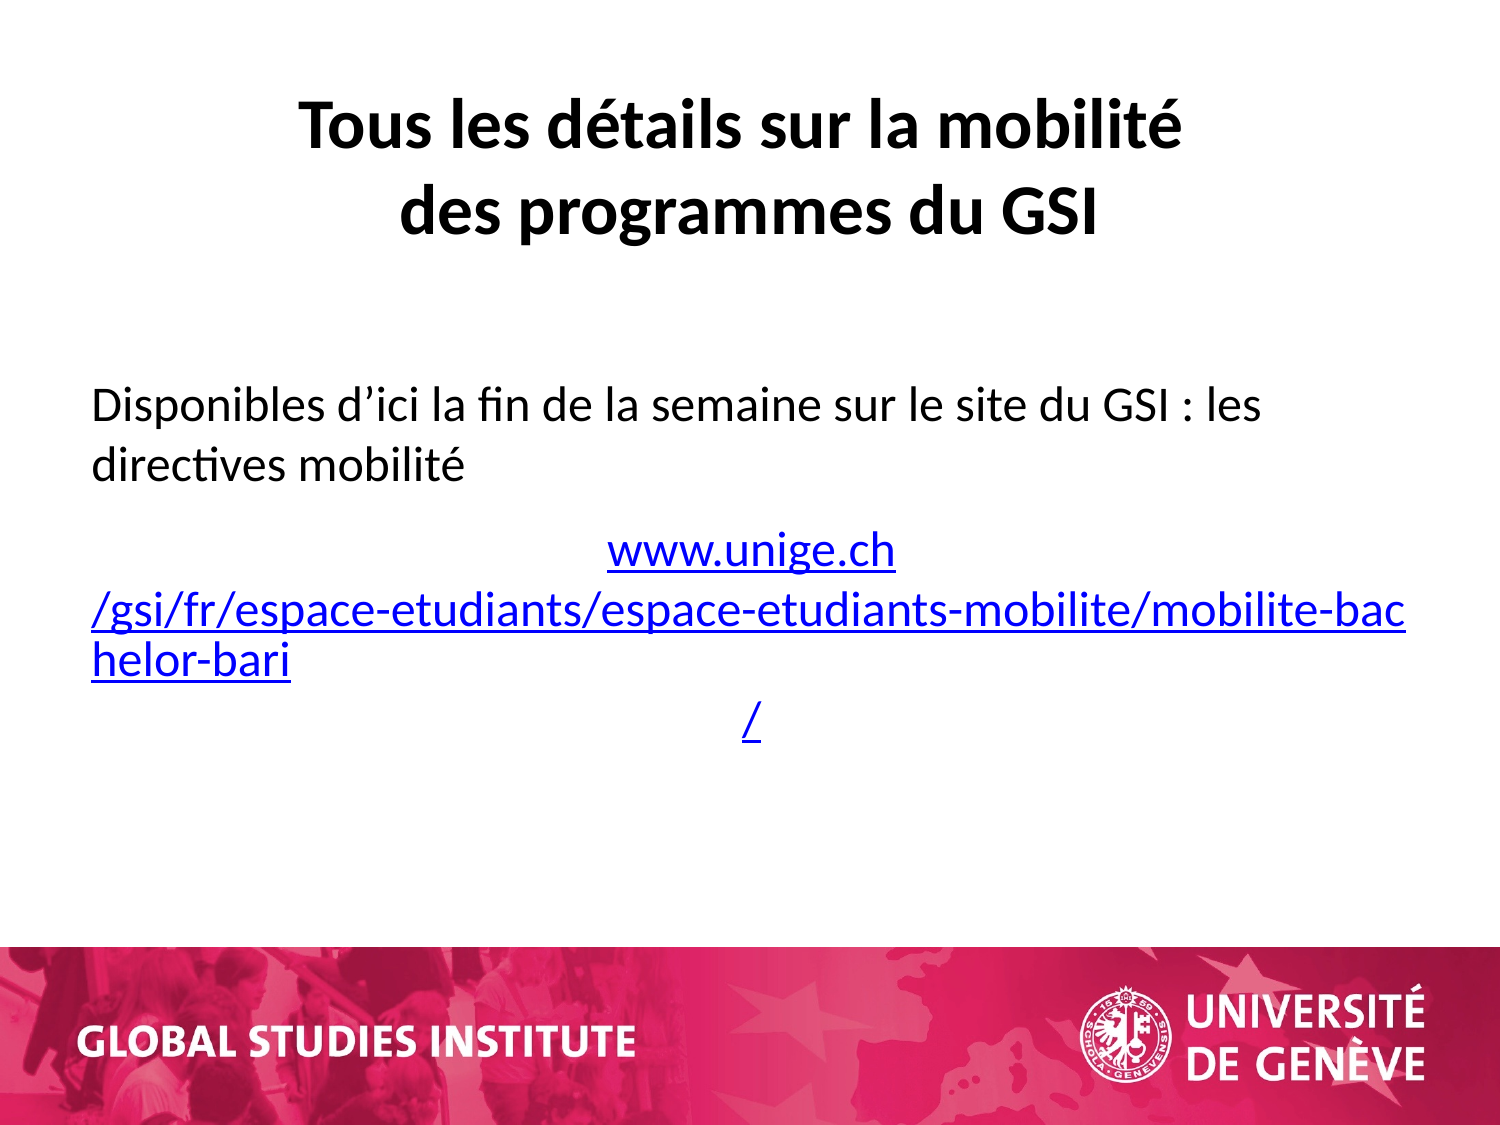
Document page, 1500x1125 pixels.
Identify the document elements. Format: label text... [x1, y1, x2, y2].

text_box Tous les détails sur la mobilité des programmes du GSI [74, 69, 1425, 257]
text_box Disponibles d’ici la fin de la semaine sur le site du GSI : les directives mobilité www.unige.ch/gsi/fr/espace-etudiants/espace-etudiants-mobilite/mobilite-bachelor-bari/ [76, 278, 1427, 912]
picture [0, 947, 1500, 1125]
